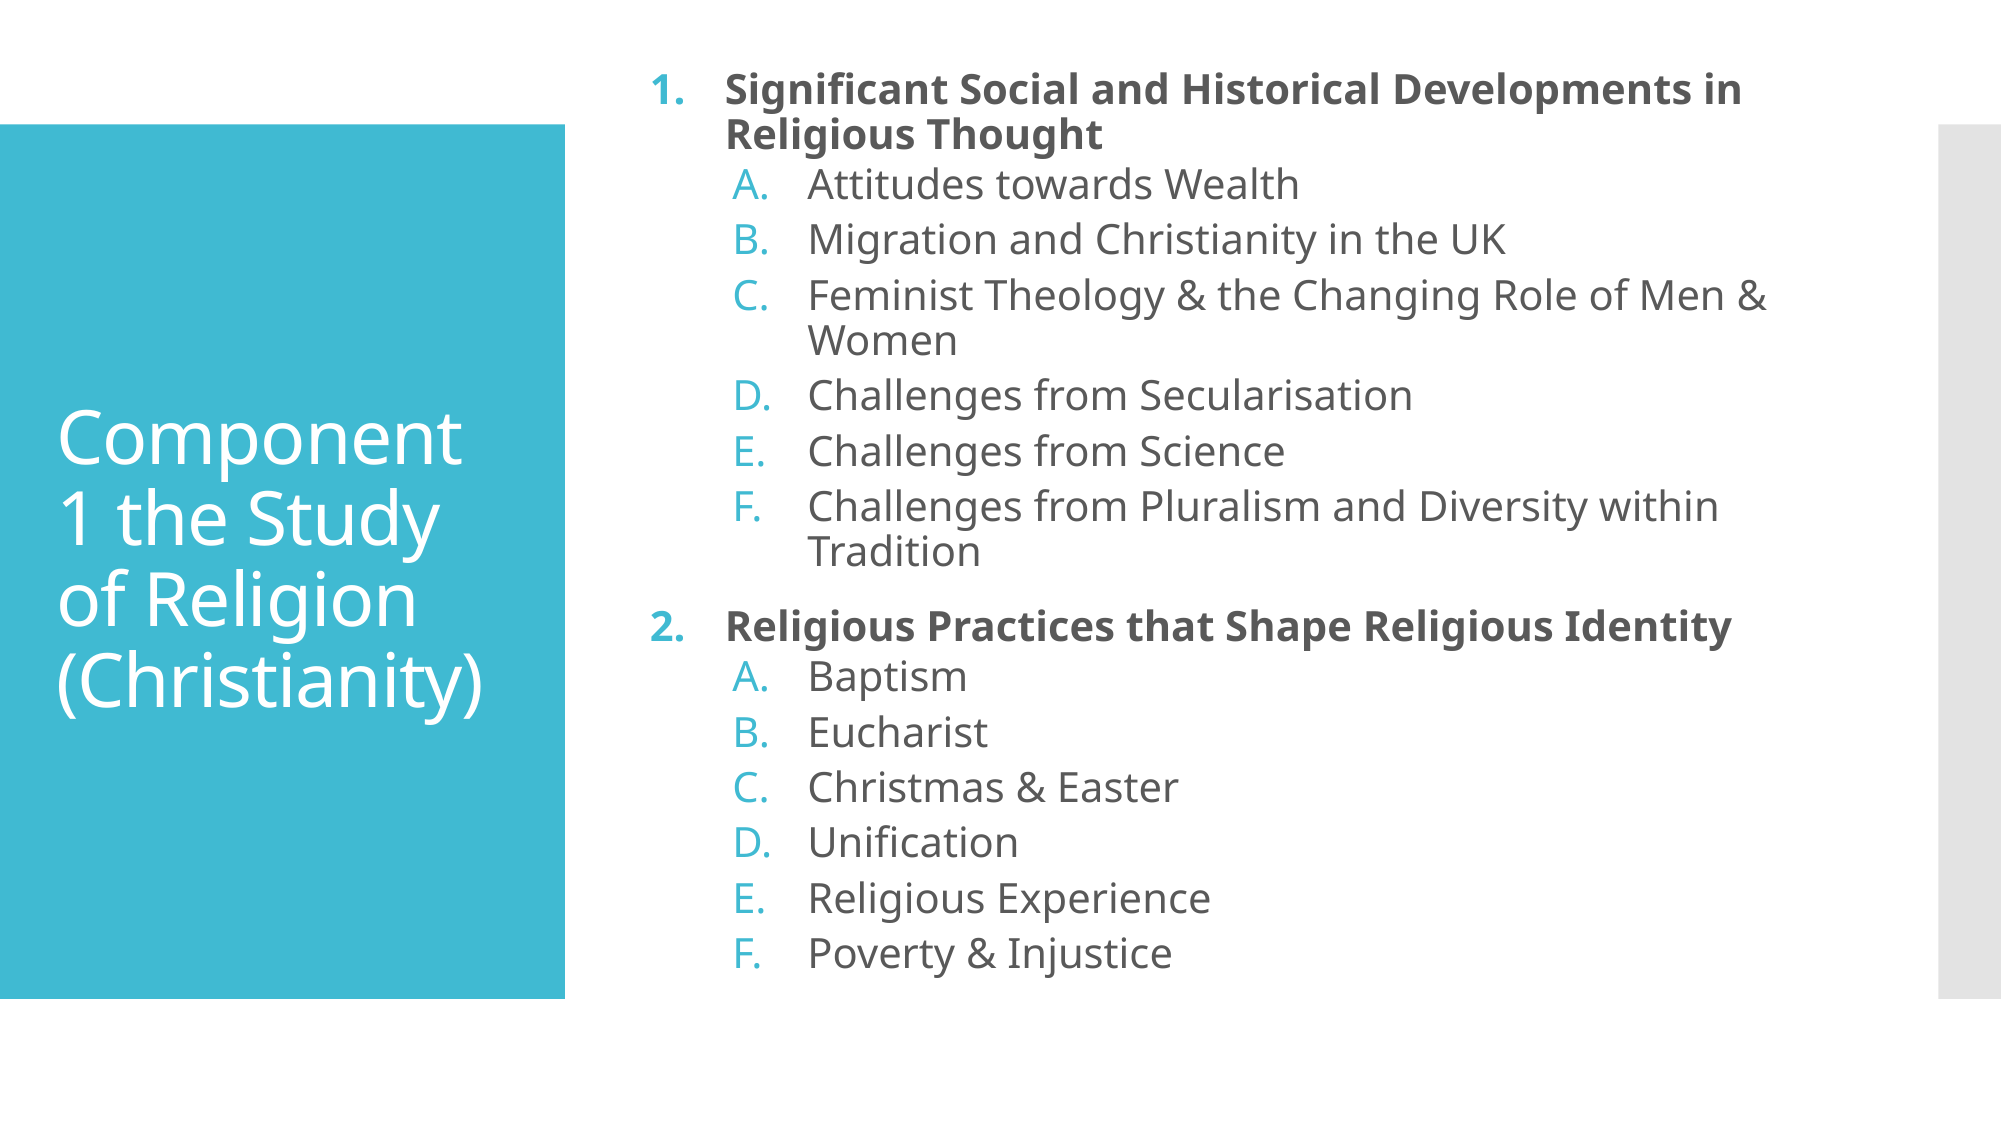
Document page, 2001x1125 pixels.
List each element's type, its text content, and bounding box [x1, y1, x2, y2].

title Component 1 the Study of Religion (Christianity) [41, 184, 525, 940]
list Significant Social and Historical Developments in Religious Thought Attitudes towards Wealth Migration and Christianity in the UK Feminist Theology & the Changing Role of Men & Women Challenges from Secularisation Challenges from Science Challenges from Pluralism and Diversity within Tradition Religious Practices that Shape Religious Identity Baptism Eucharist Christmas & Easter Unification Religious Experience Poverty & Injustice [634, 54, 1835, 1067]
